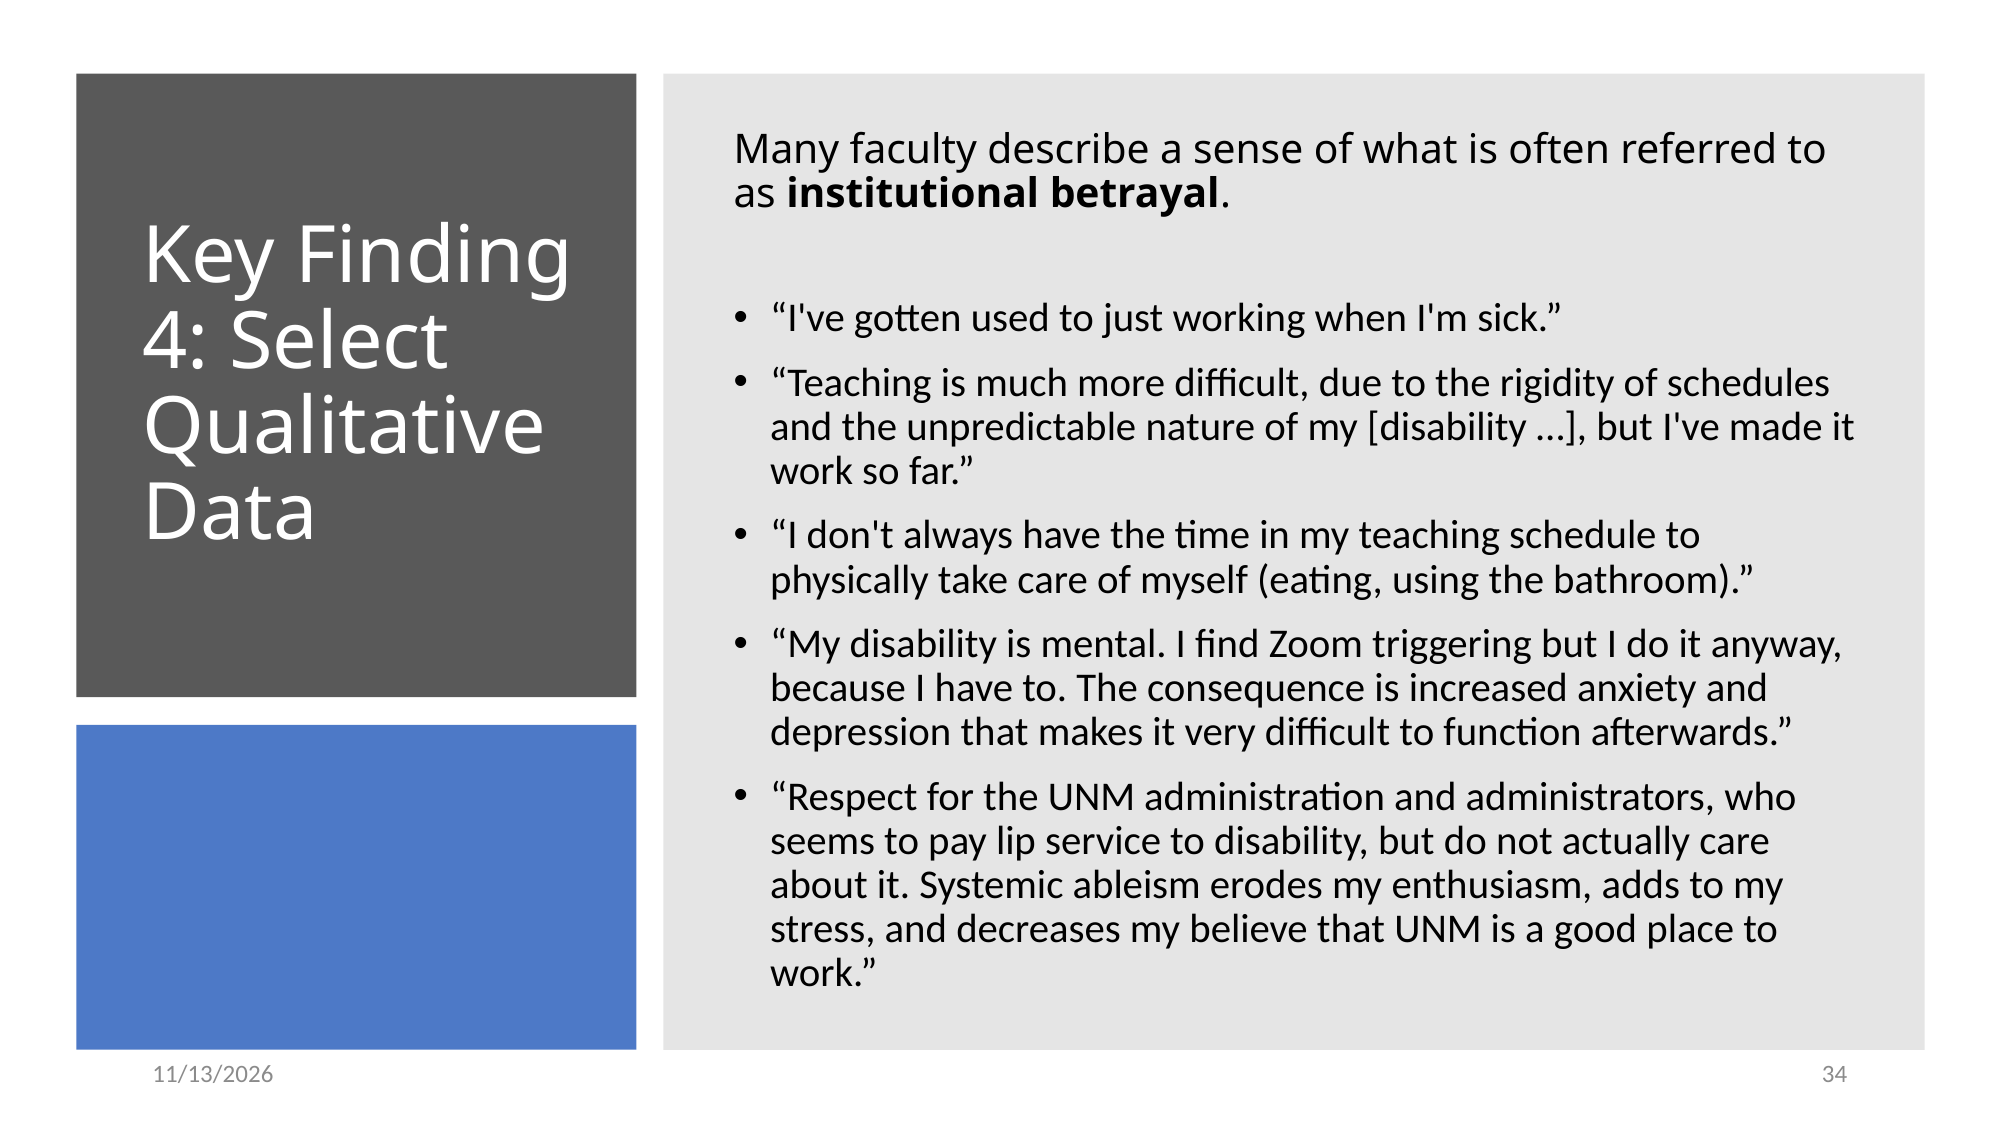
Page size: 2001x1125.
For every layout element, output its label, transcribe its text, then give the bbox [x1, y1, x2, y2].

slide_number 33 [1412, 1042, 1863, 1103]
text_box [75, 724, 637, 1051]
text_box [662, 72, 1926, 1051]
title Key Finding 4: Select Qualitative Data [127, 120, 595, 652]
text_box [75, 72, 637, 698]
list Many faculty describe a sense of what is often referred to as institutional betrayal. “I've gotten used to just working when I'm sick.” “Teaching is much more difficult, due to the rigidity of schedules and the unpredictable nature of my [disability …], but I've made it work so far.” “I don't always have the time in my teaching schedule to physically take care of myself (eating, using the bathroom).” “My disability is mental. I find Zoom triggering but I do it anyway, because I have to. The consequence is increased anxiety and depression that makes it very difficult to function afterwards.” “Respect for the UNM administration and administrators, who seems to pay lip service to disability, but do not actually care about it. Systemic ableism erodes my enthusiasm, adds to my stress, and decreases my believe that UNM is a good place to work.” [718, 112, 1873, 1011]
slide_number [137, 1042, 588, 1103]
